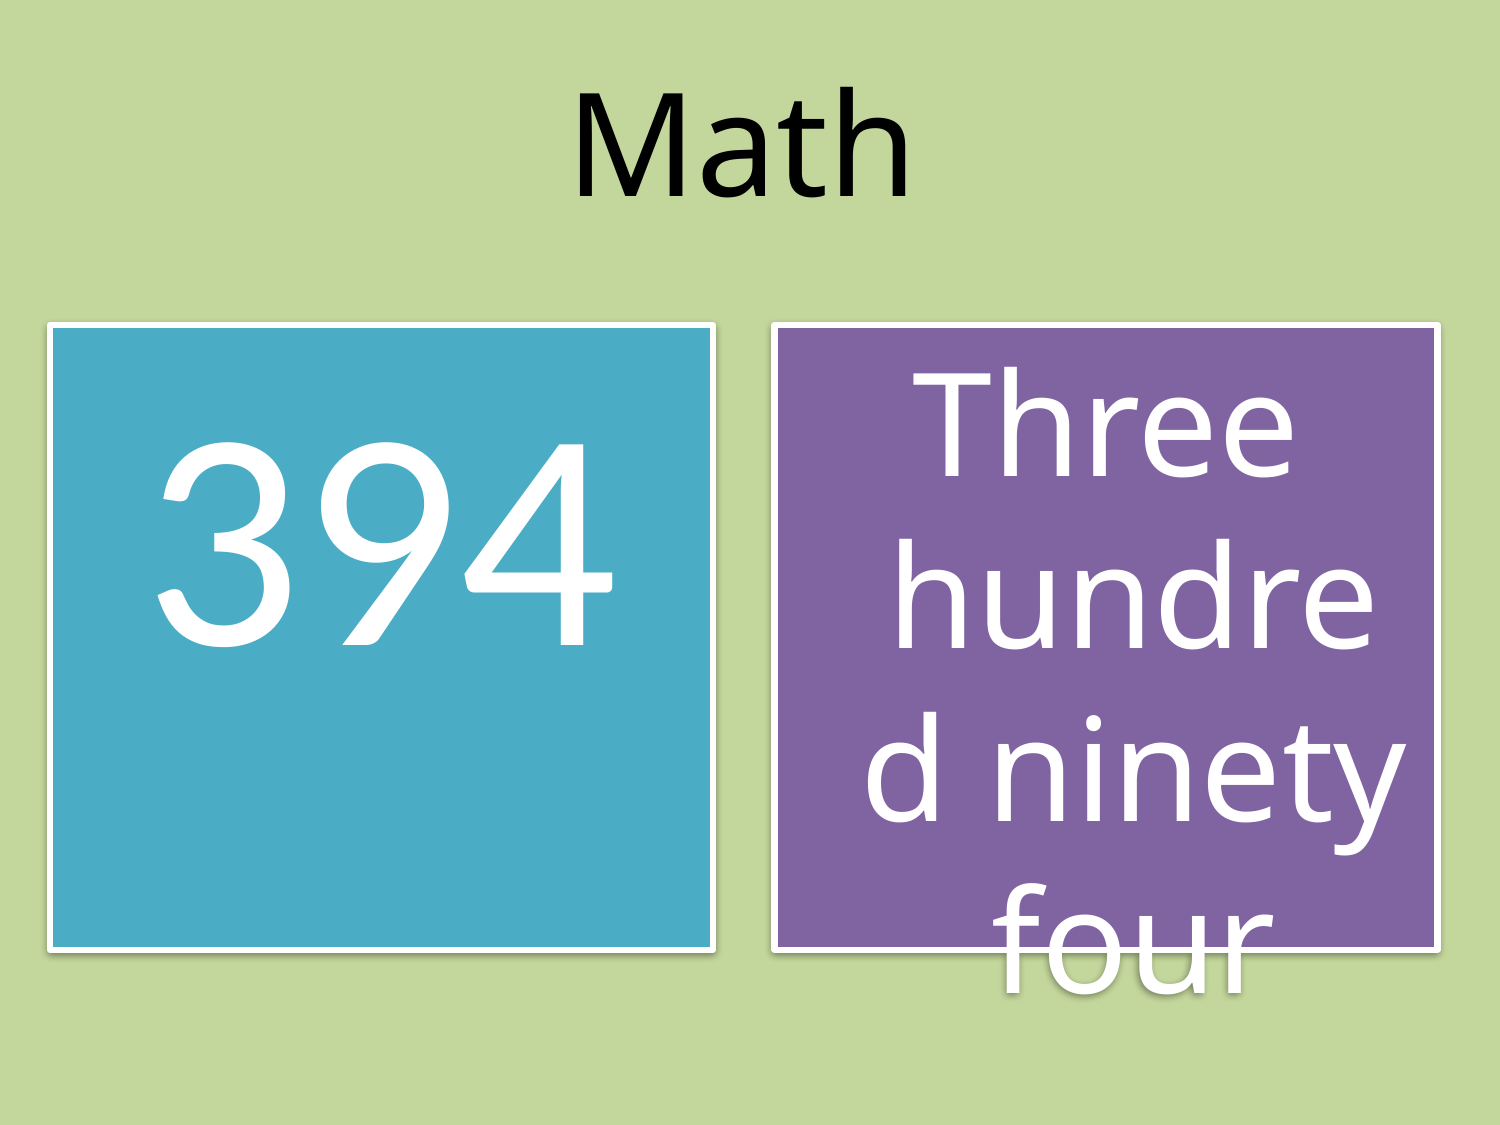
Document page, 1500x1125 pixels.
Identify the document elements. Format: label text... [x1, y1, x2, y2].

list 394 [47, 322, 716, 953]
list Three hundred ninety four [771, 322, 1441, 953]
title Math [75, 45, 1425, 233]
